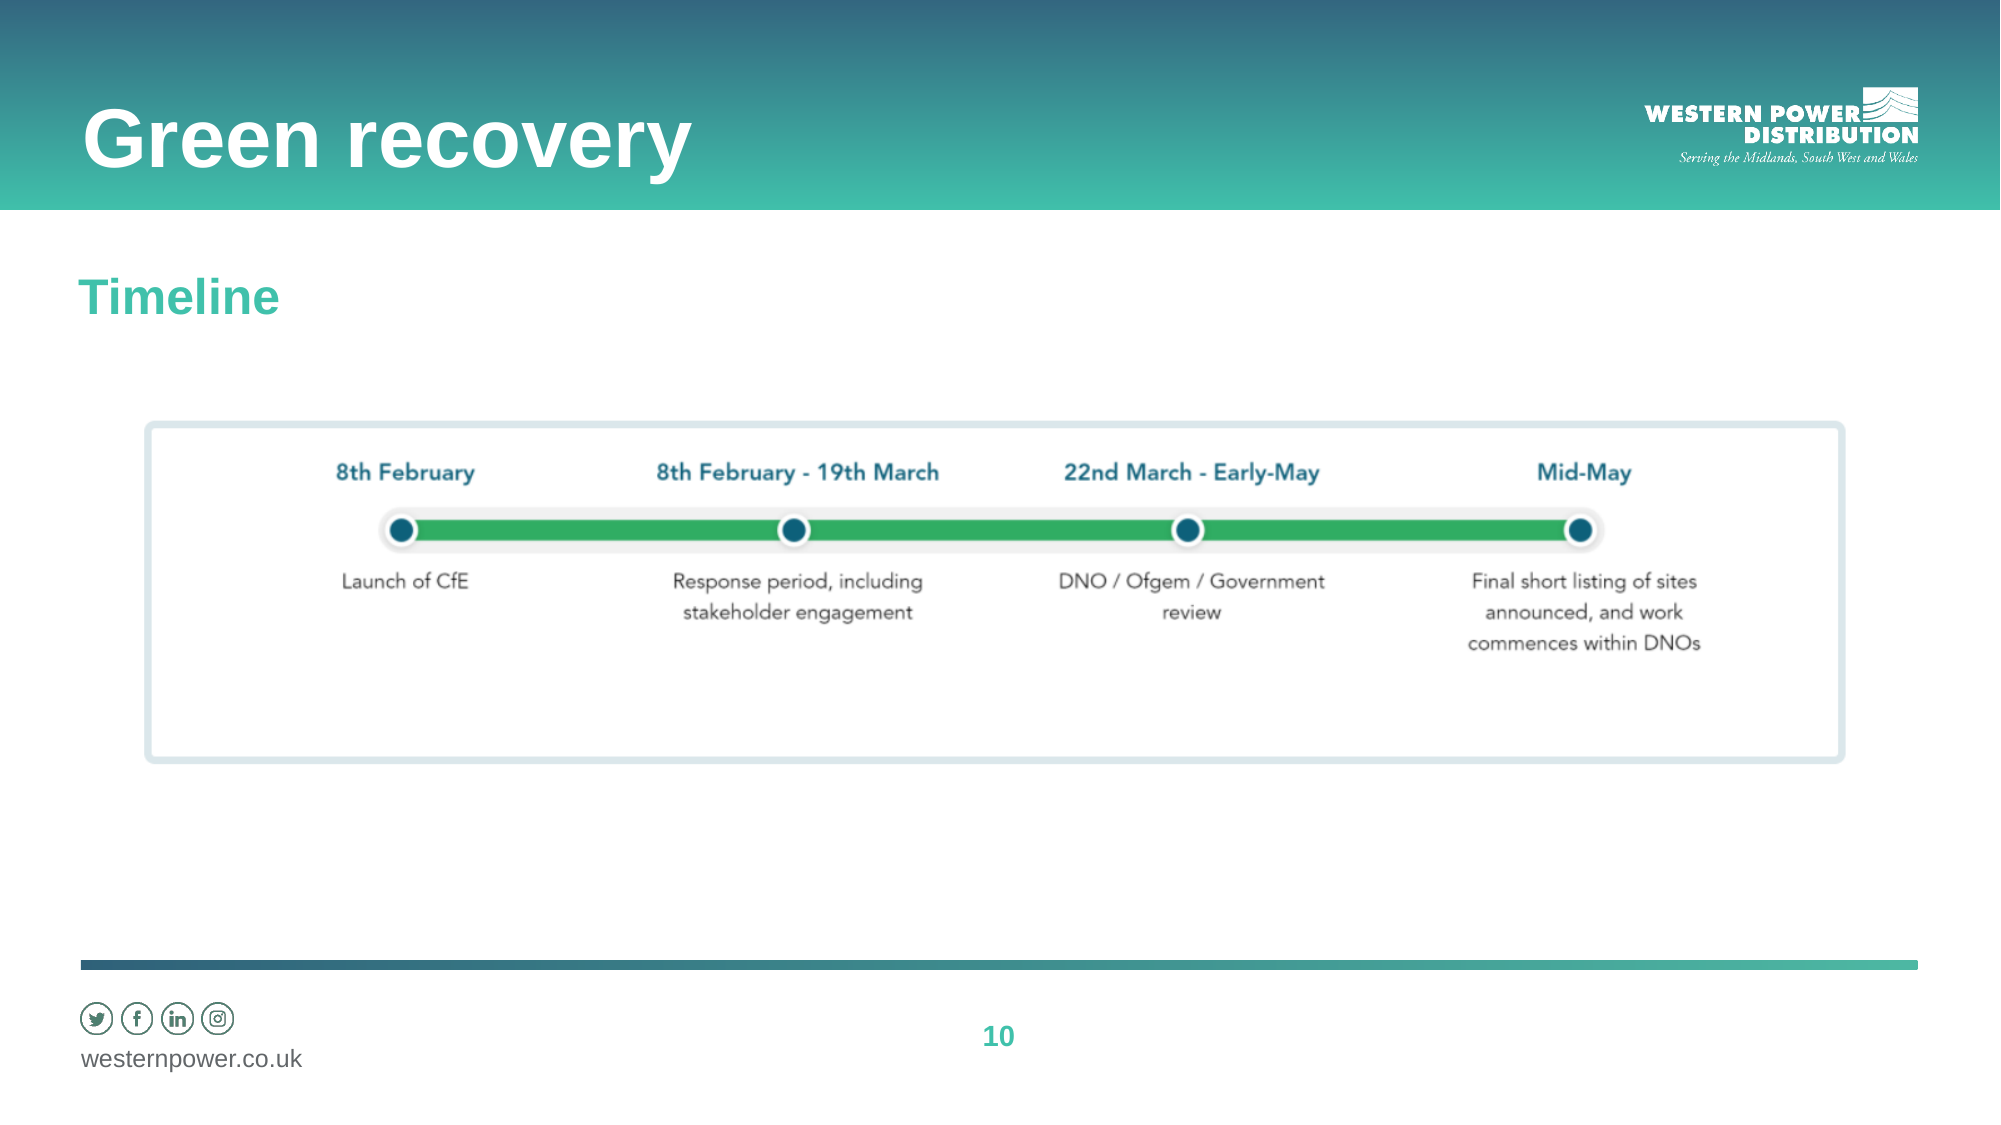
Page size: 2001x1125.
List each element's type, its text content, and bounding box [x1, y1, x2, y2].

picture [128, 397, 1867, 788]
list Green recovery [82, 84, 1562, 173]
picture [80, 1002, 113, 1035]
picture [121, 1002, 153, 1035]
picture [1644, 87, 1918, 166]
picture [201, 1002, 234, 1035]
picture [161, 1002, 194, 1035]
list Timeline [78, 264, 1918, 323]
